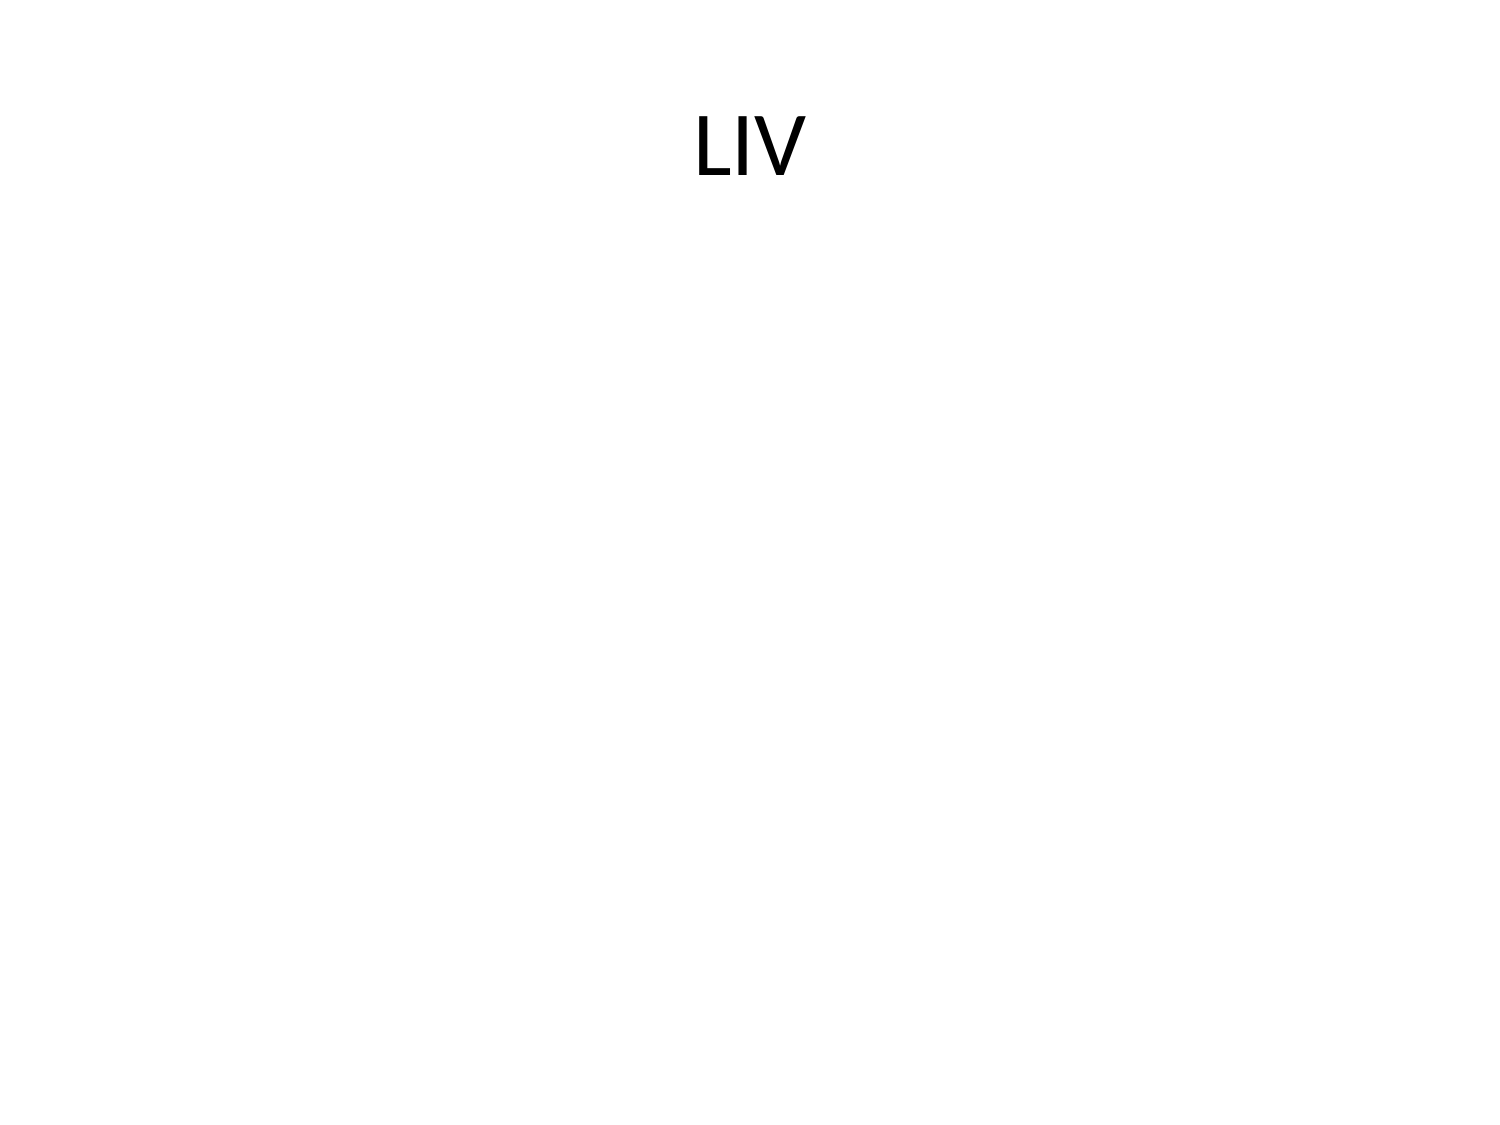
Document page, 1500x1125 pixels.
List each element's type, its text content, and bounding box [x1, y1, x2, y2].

title LIV [75, 45, 1425, 233]
